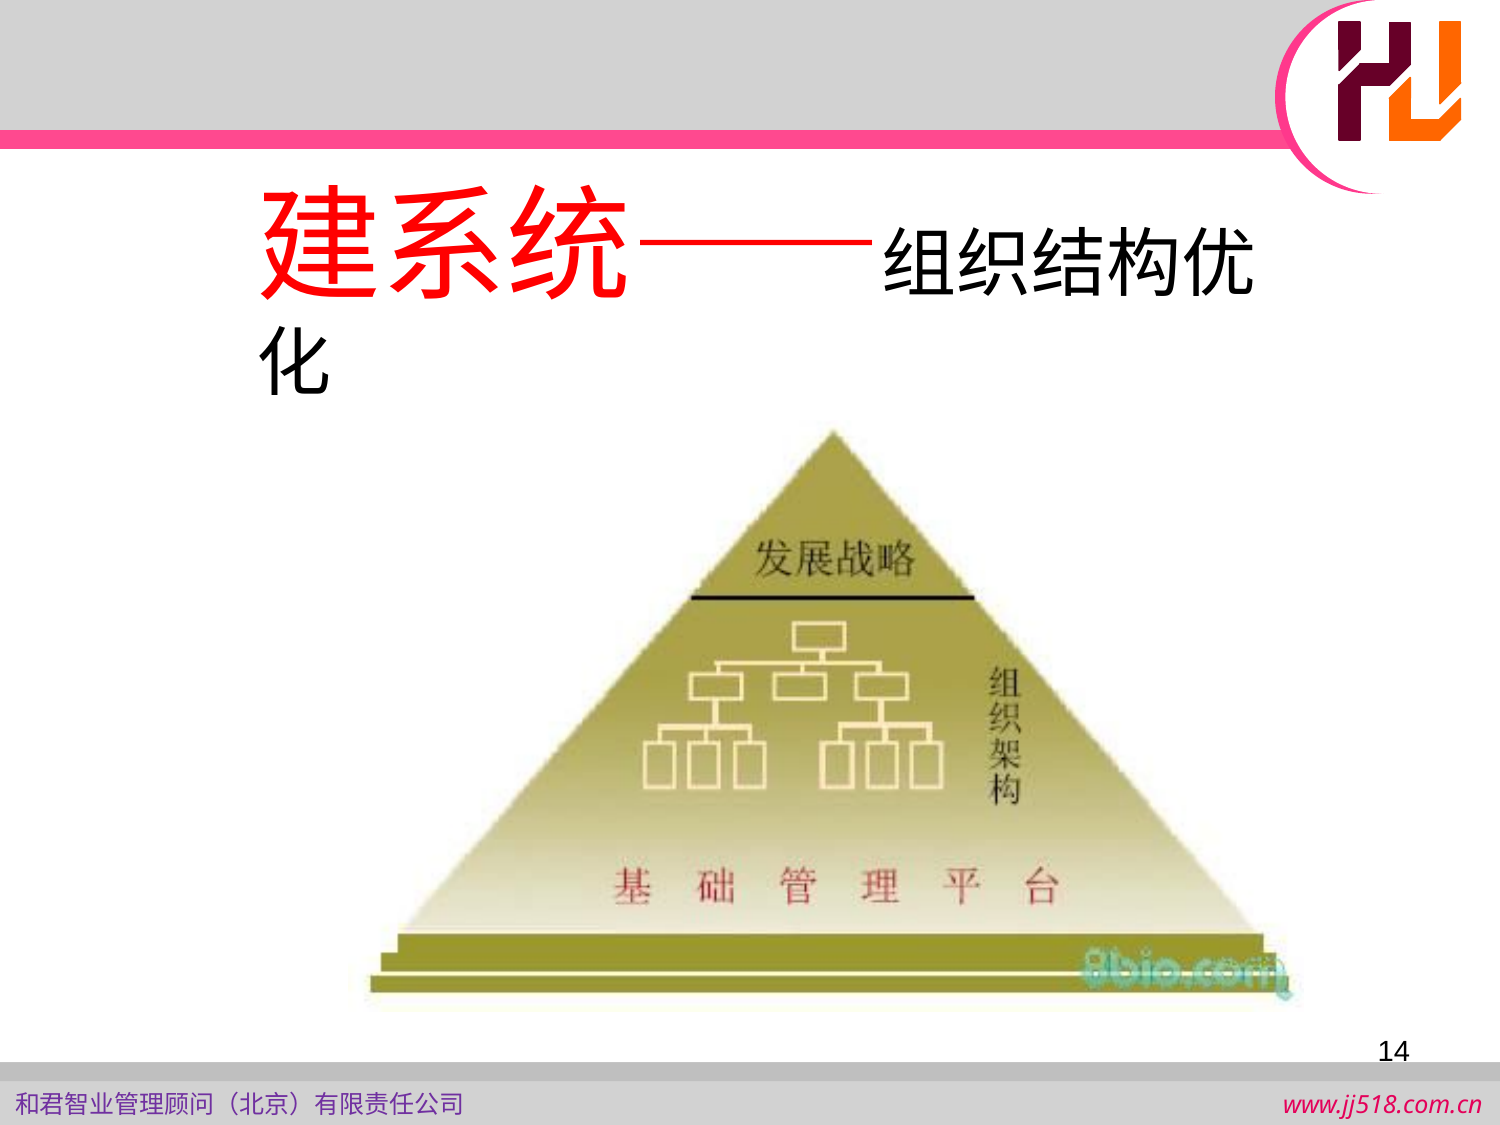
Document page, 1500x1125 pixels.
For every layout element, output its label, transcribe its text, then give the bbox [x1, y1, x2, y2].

picture [348, 420, 1304, 1012]
title 建系统——组织结构优化 [242, 184, 1341, 386]
text_box 14 [1074, 1024, 1425, 1103]
